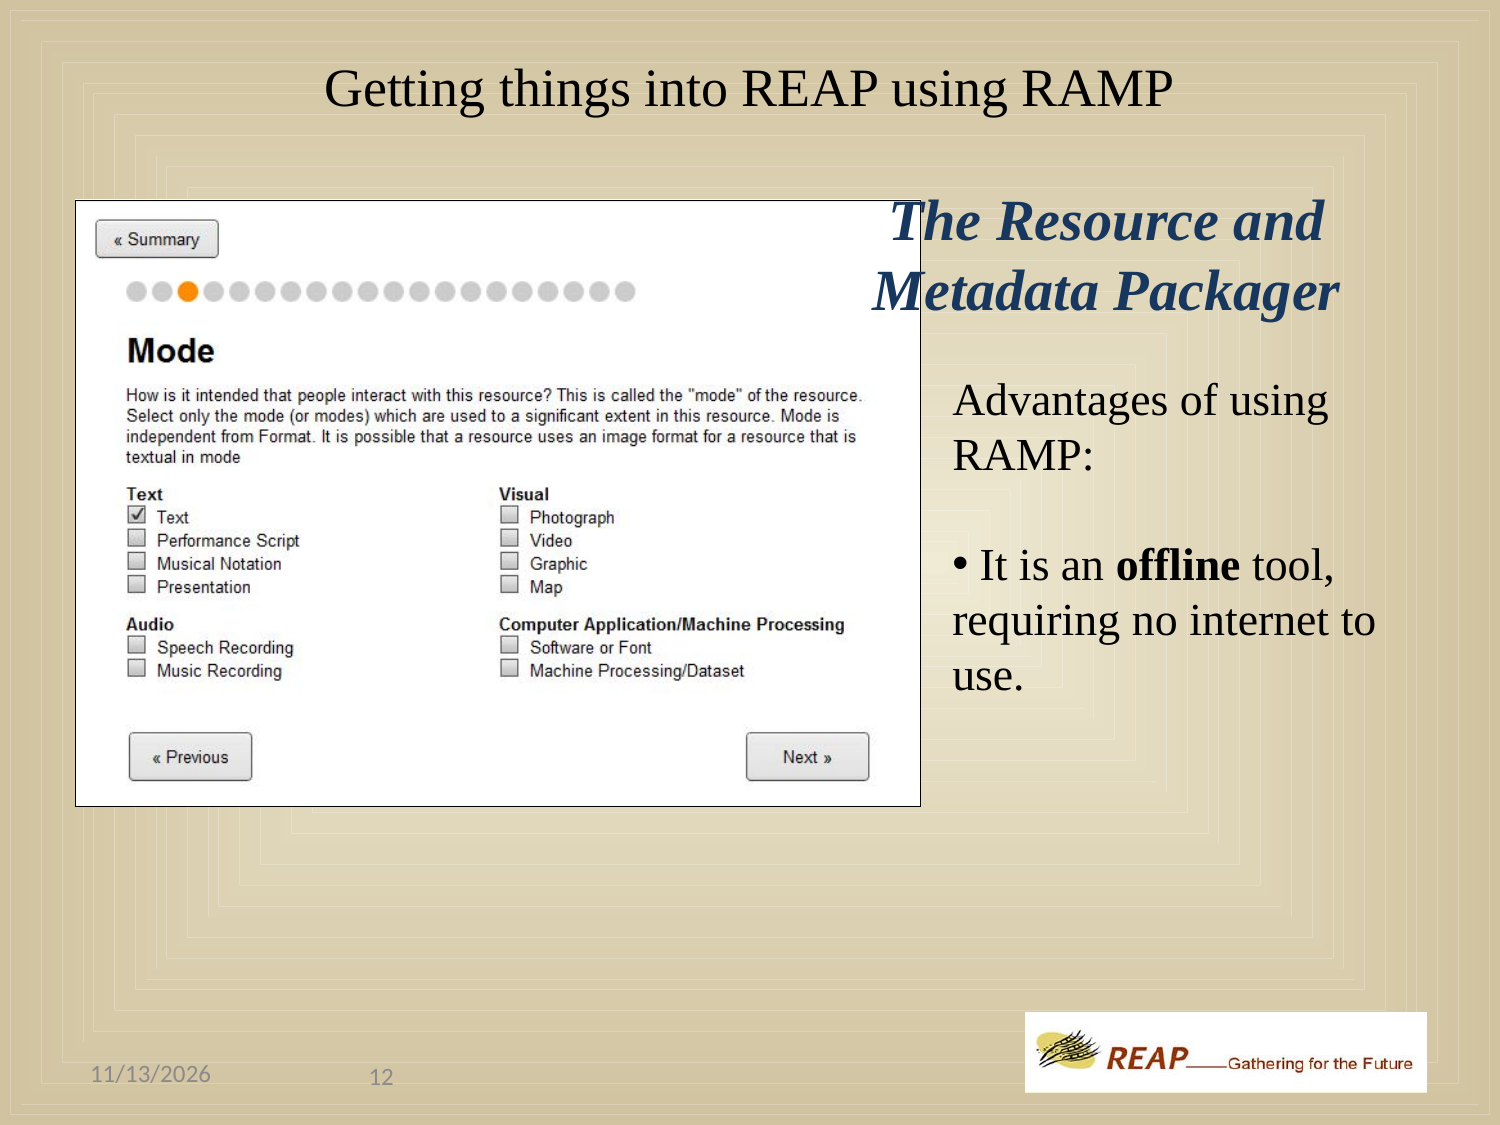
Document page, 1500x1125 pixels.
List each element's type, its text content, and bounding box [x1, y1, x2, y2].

picture [1025, 1012, 1427, 1093]
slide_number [75, 1042, 250, 1103]
text_box The Resource and Metadata Packager [787, 174, 1426, 330]
slide_number 12 [275, 1045, 488, 1106]
picture [74, 199, 921, 807]
title Getting things into REAP using RAMP [75, 45, 1425, 125]
text_box Advantages of using RAMP: It is an offline tool, requiring no internet to use. [937, 362, 1463, 708]
